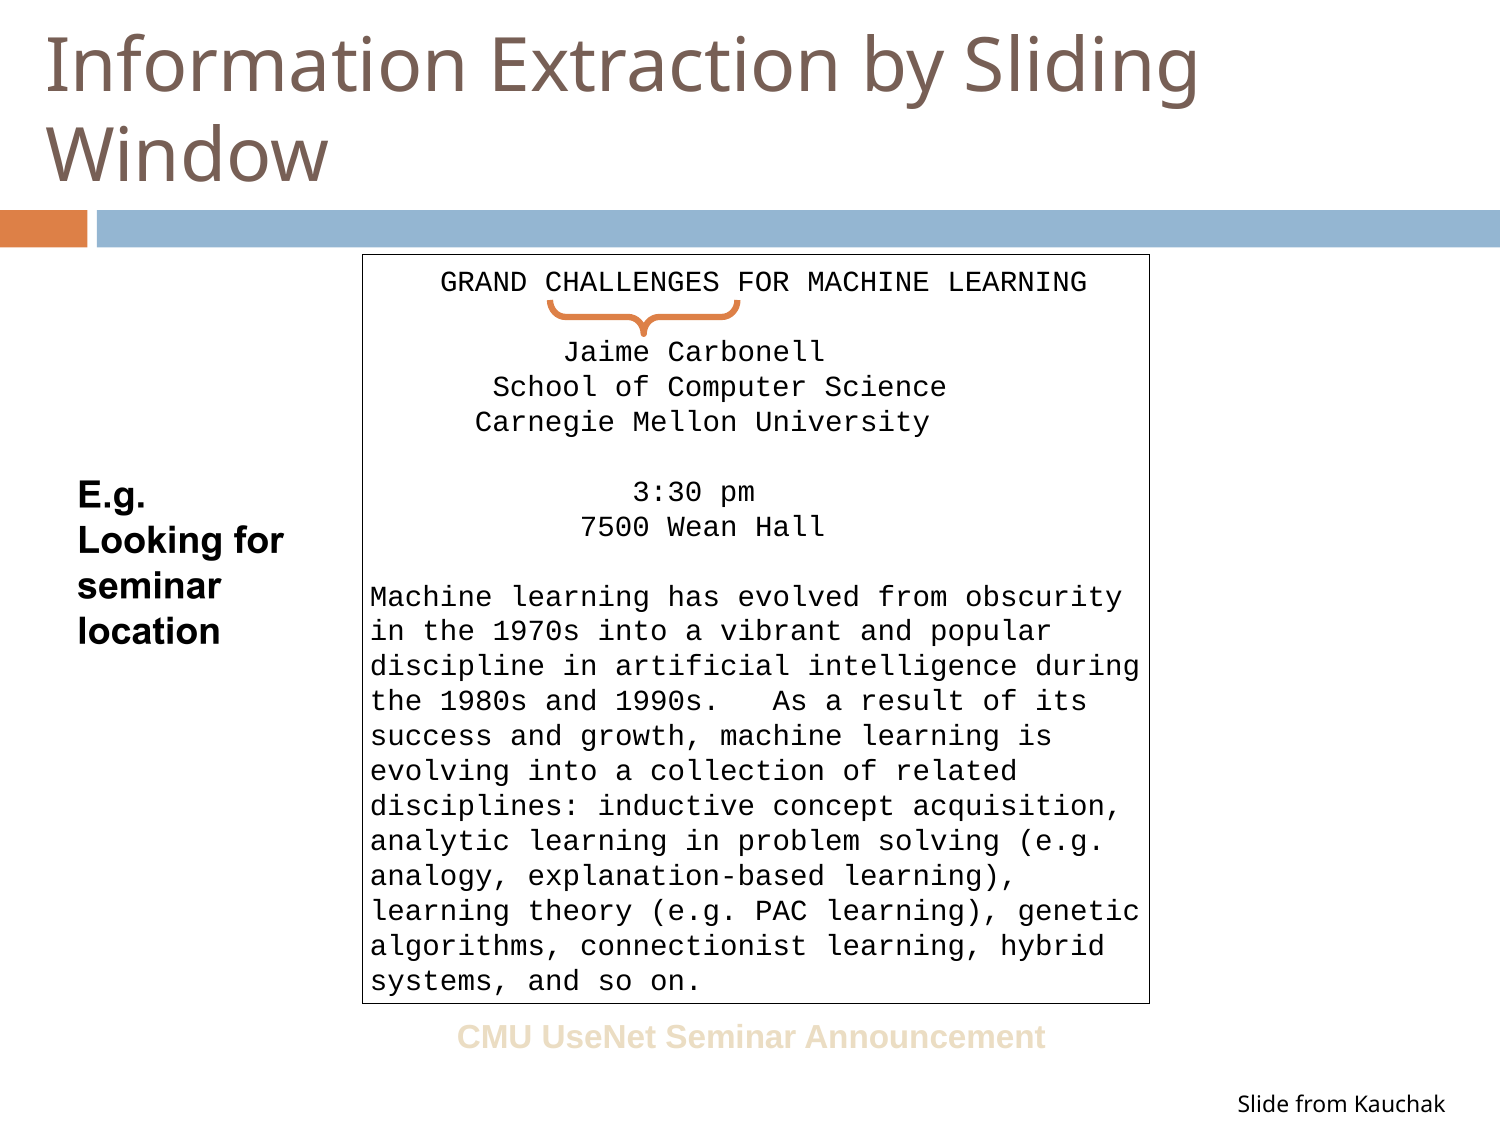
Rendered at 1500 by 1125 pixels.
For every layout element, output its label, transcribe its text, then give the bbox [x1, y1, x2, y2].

text_box [549, 299, 738, 334]
text_box CMU UseNet Seminar Announcement [449, 1007, 1055, 1063]
title Information Extraction by Sliding Window [36, 24, 1500, 188]
text_box GRAND CHALLENGES FOR MACHINE LEARNING Jaime Carbonell School of Computer Science Carnegie Mellon University 3:30 pm 7500 Wean Hall Machine learning has evolved from obscurity in the 1970s into a vibrant and popular discipline in artificial intelligence during the 1980s and 1990s. As a result of its success and growth, machine learning is evolving into a collection of related disciplines: inductive concept acquisition, analytic learning in problem solving (e.g. analogy, explanation-based learning), learning theory (e.g. PAC learning), genetic algorithms, connectionist learning, hybrid systems, and so on. [362, 254, 1150, 1004]
text_box Slide from Kauchak [1230, 1082, 1493, 1125]
picture [62, 463, 302, 662]
